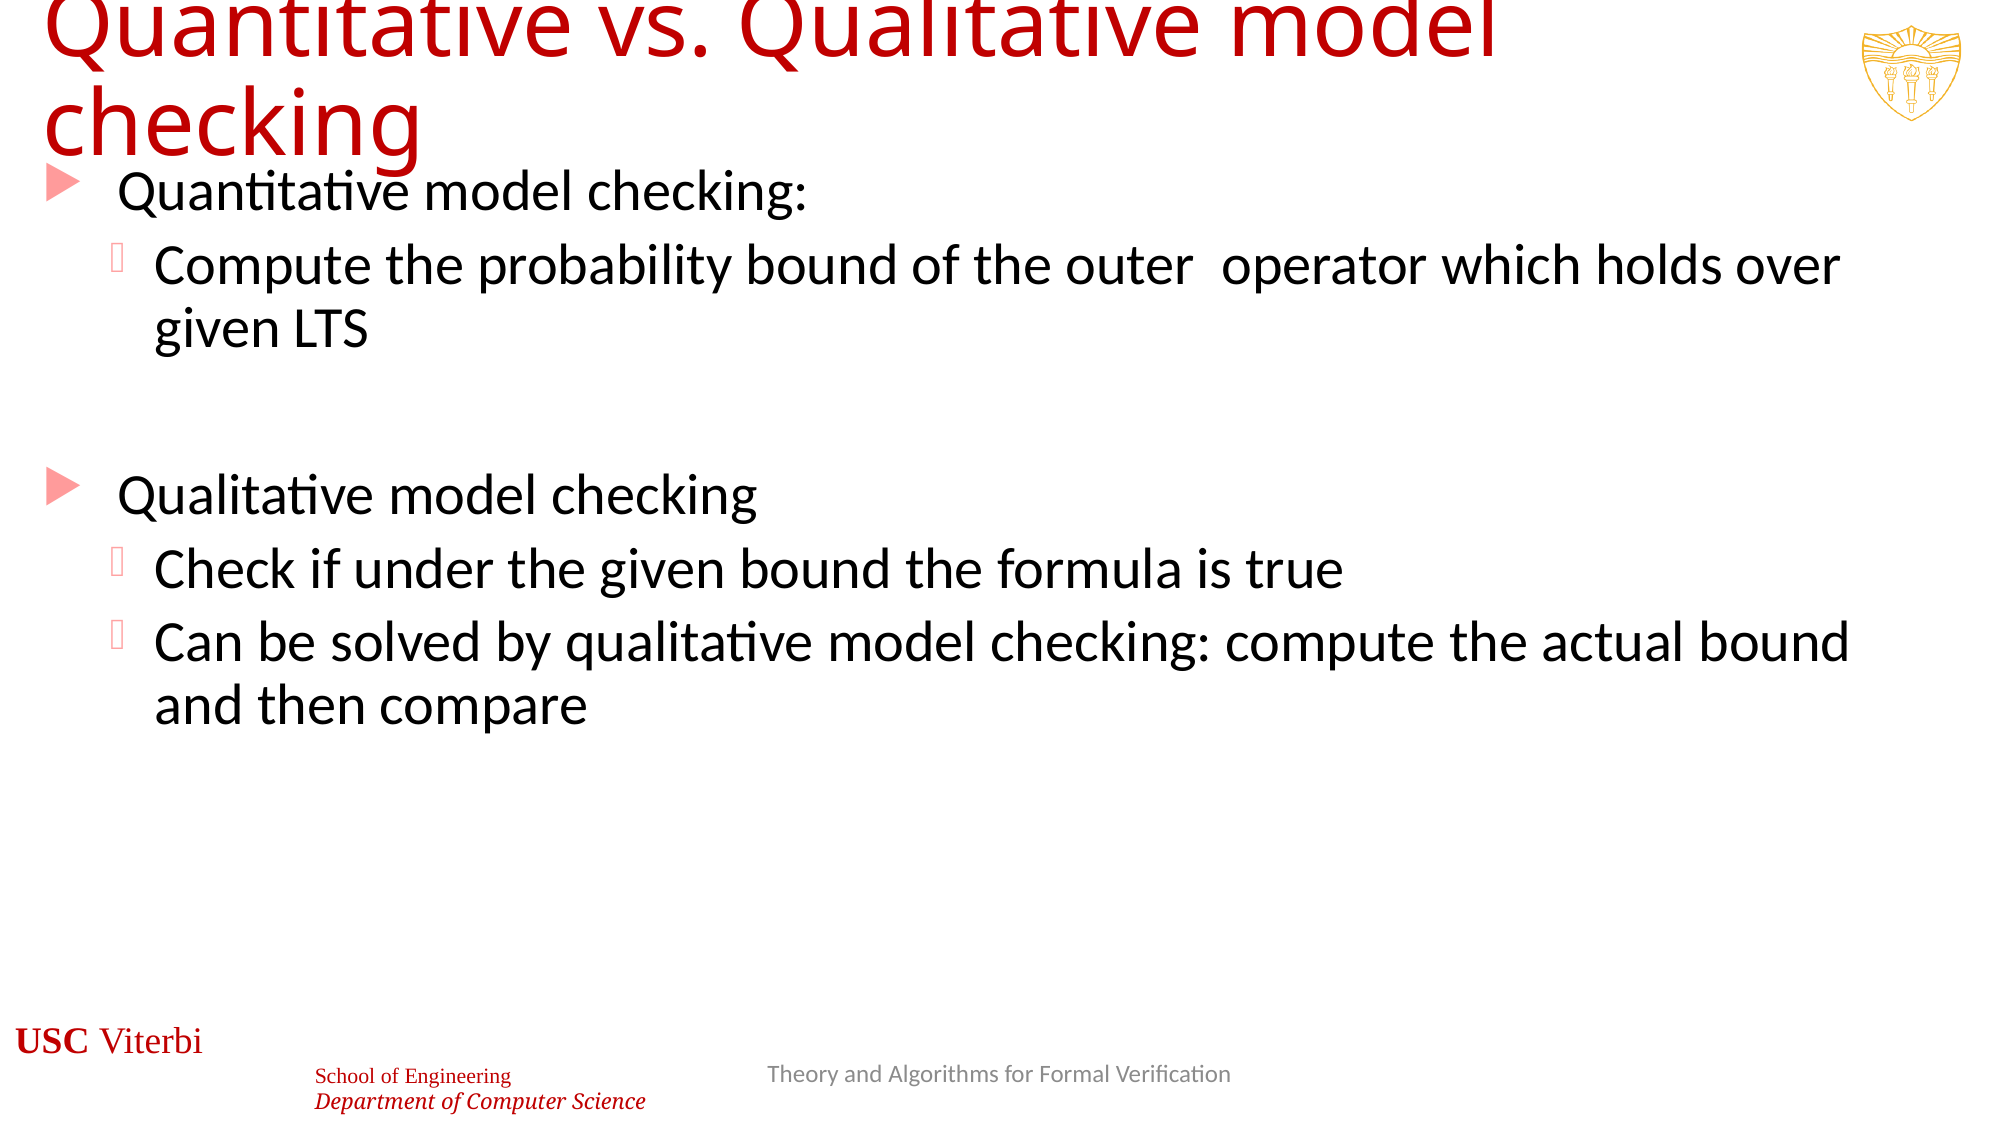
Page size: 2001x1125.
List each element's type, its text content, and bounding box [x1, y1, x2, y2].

picture [1829, 11, 1994, 135]
title Quantitative vs. Qualitative model checking [27, 12, 1819, 140]
footer Theory and Algorithms for Formal Verification [662, 1042, 1338, 1103]
slide_number 85 [772, 1049, 1223, 1109]
